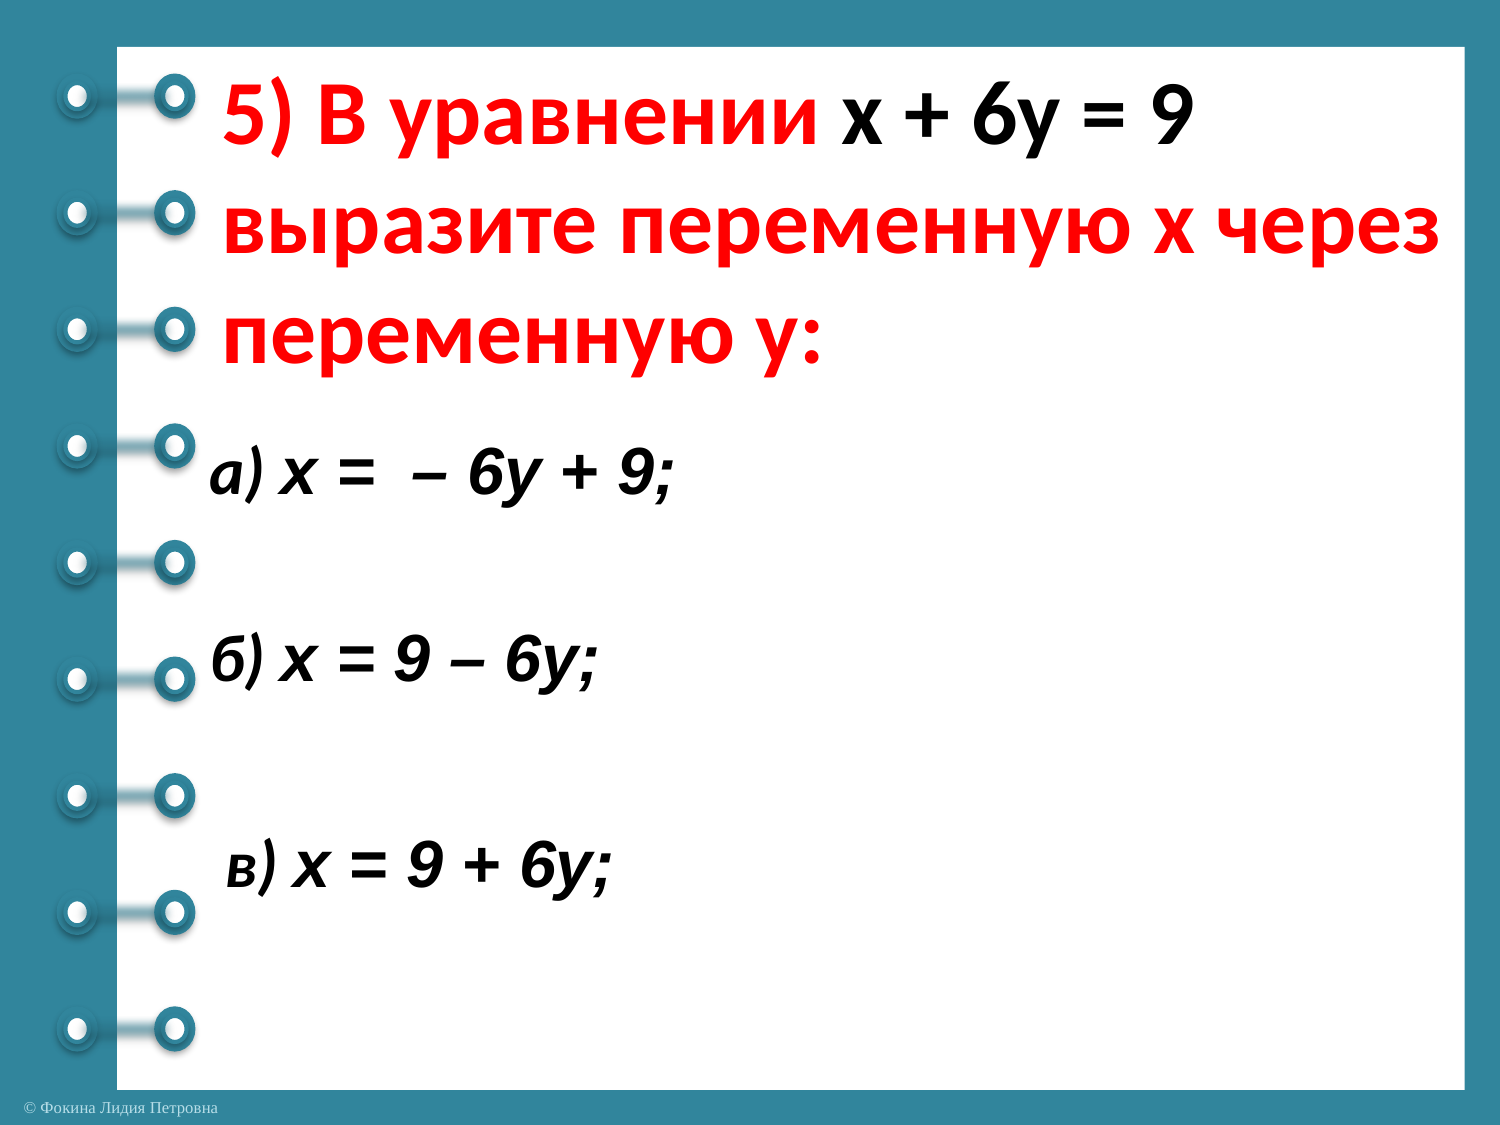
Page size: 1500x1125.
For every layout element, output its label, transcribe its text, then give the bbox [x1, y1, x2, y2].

title 5) В уравнении х + 6у = 9 выразите переменную х через переменную у: [206, 45, 1459, 233]
list а) х = – 6у + 9; б) х = 9 – 6у; в) х = 9 + 6у; [194, 420, 1425, 1005]
